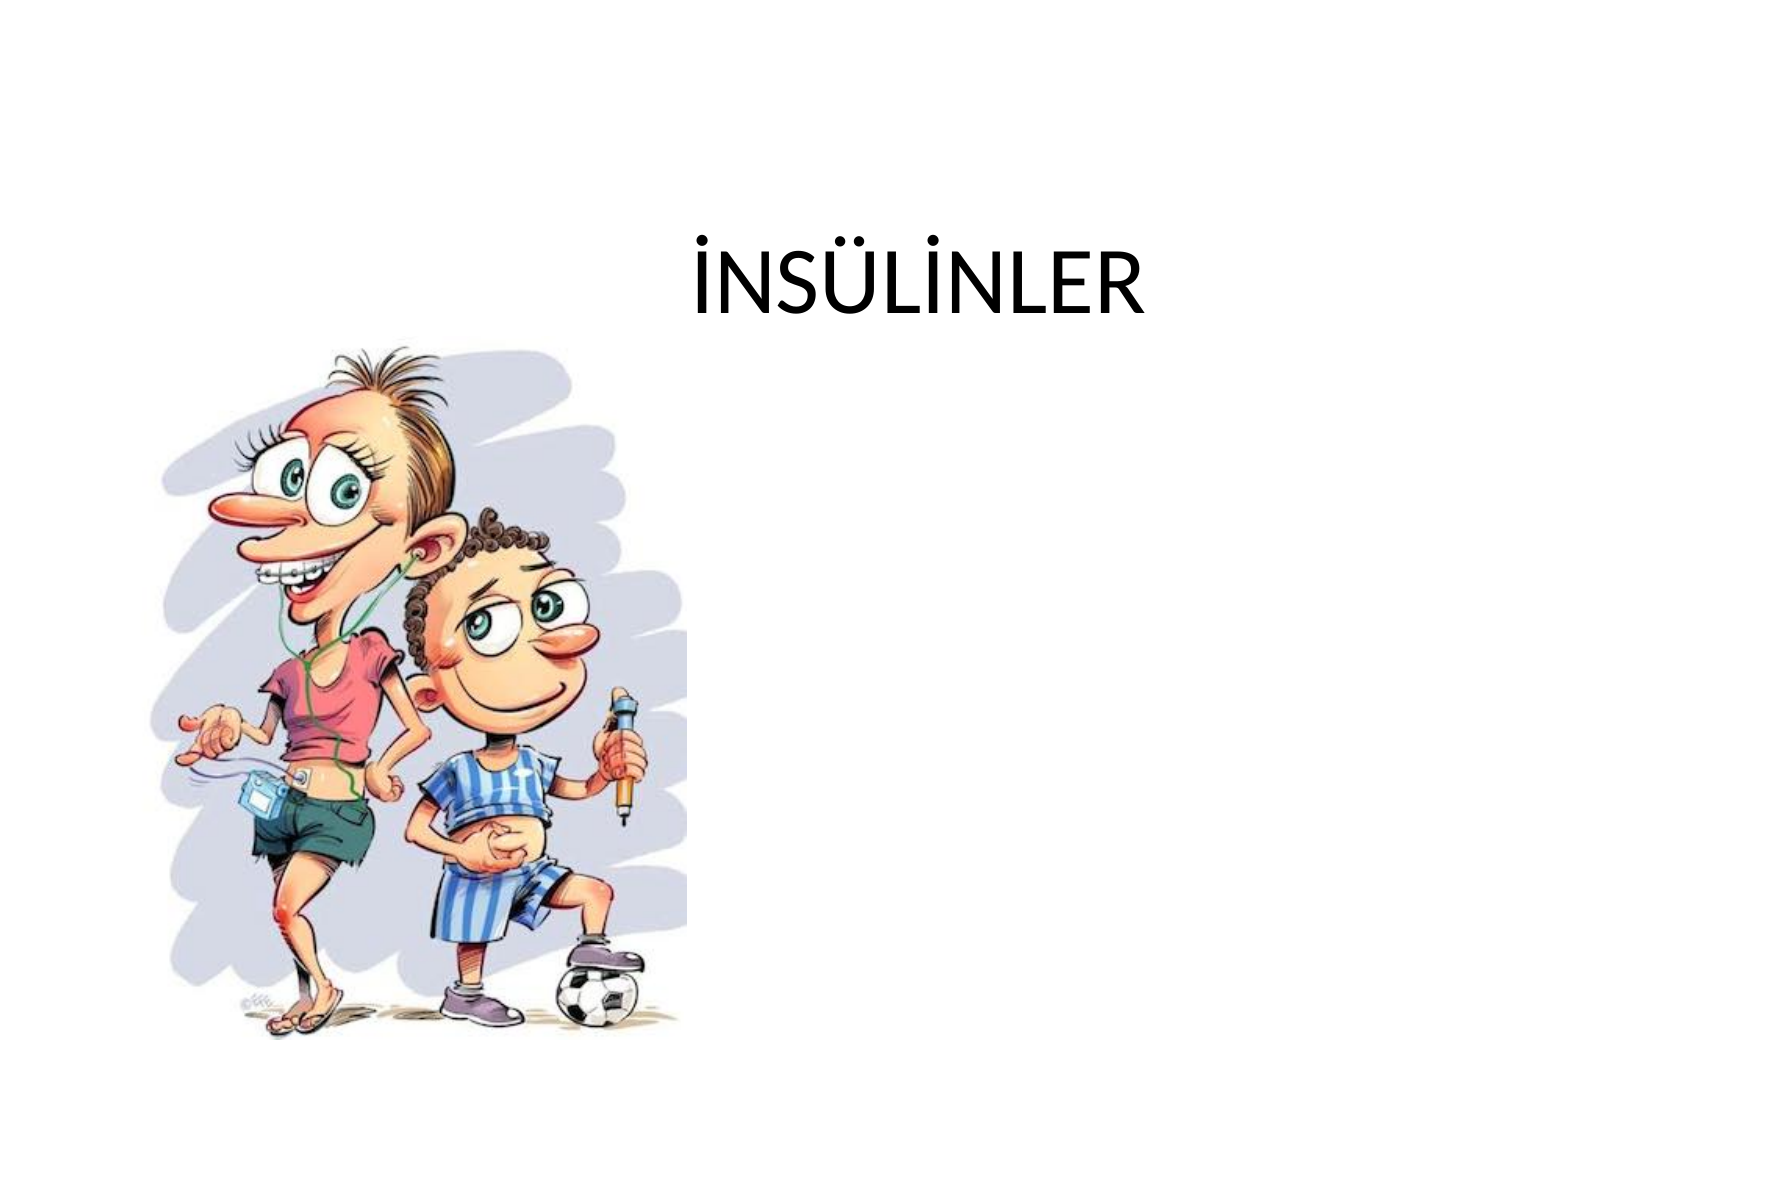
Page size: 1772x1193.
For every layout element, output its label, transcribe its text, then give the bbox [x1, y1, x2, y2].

title İNSÜLİNLER [165, 147, 1672, 404]
picture [117, 336, 688, 1040]
